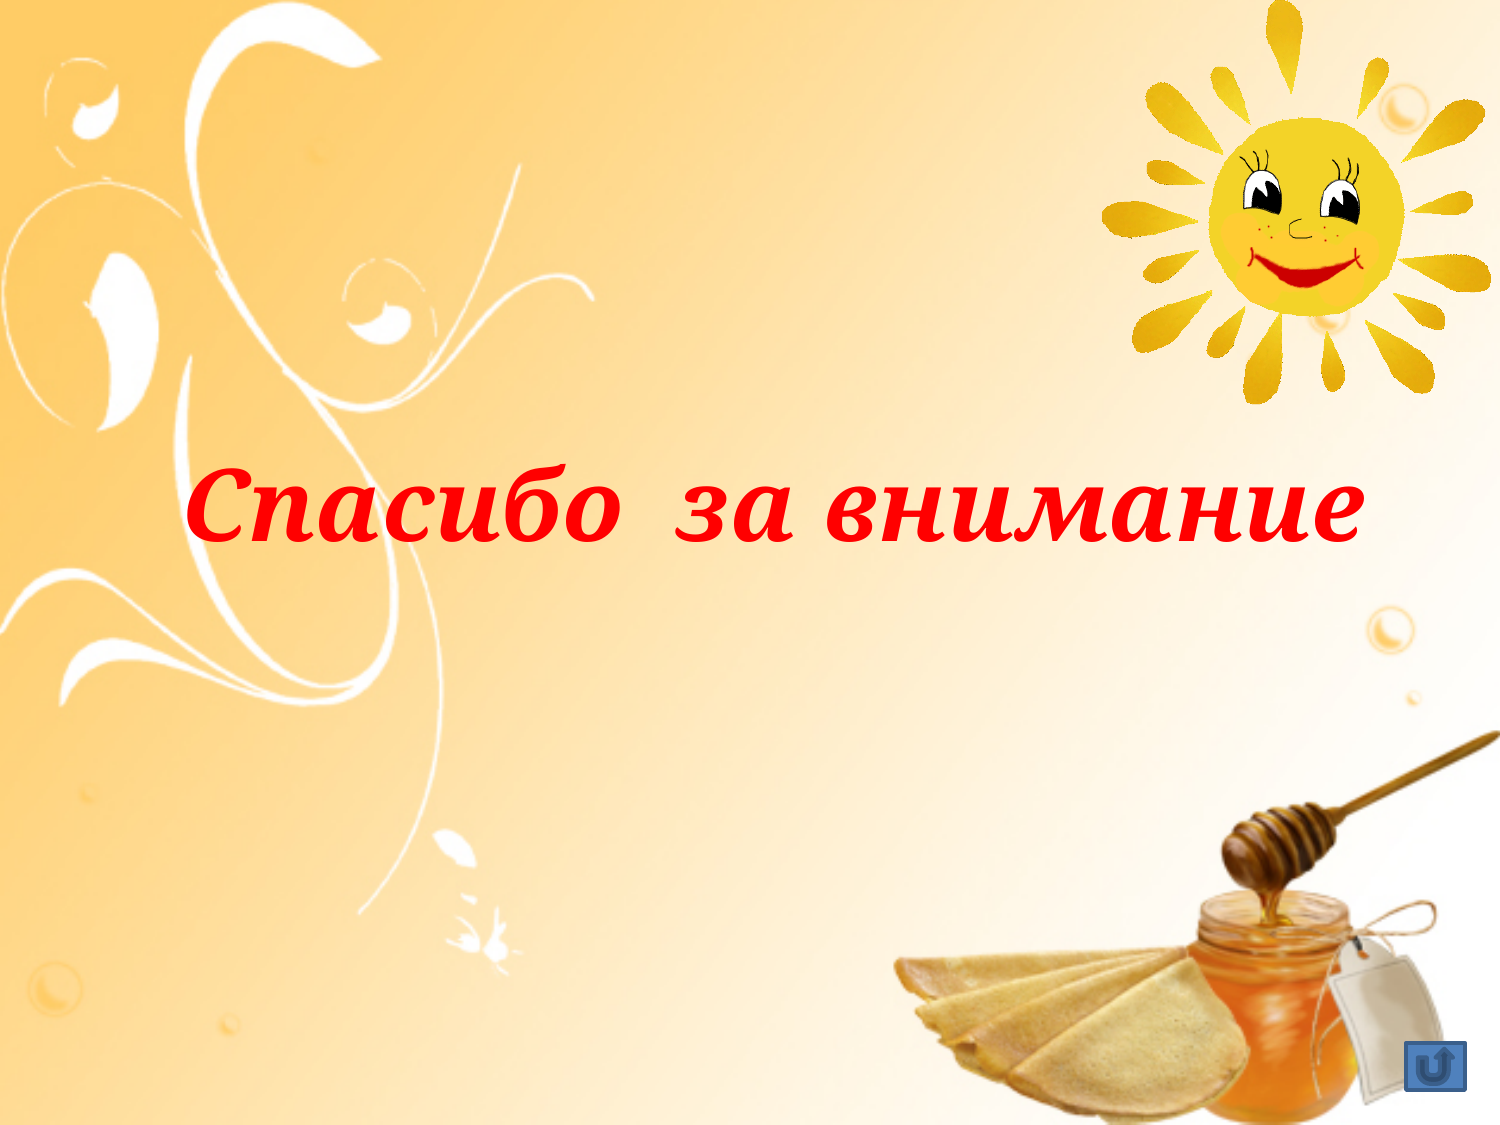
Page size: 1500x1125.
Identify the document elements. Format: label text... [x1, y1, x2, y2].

text_box Спасибо за внимание [117, 433, 1430, 569]
text_box [1404, 1041, 1467, 1092]
picture [0, 0, 1500, 1125]
